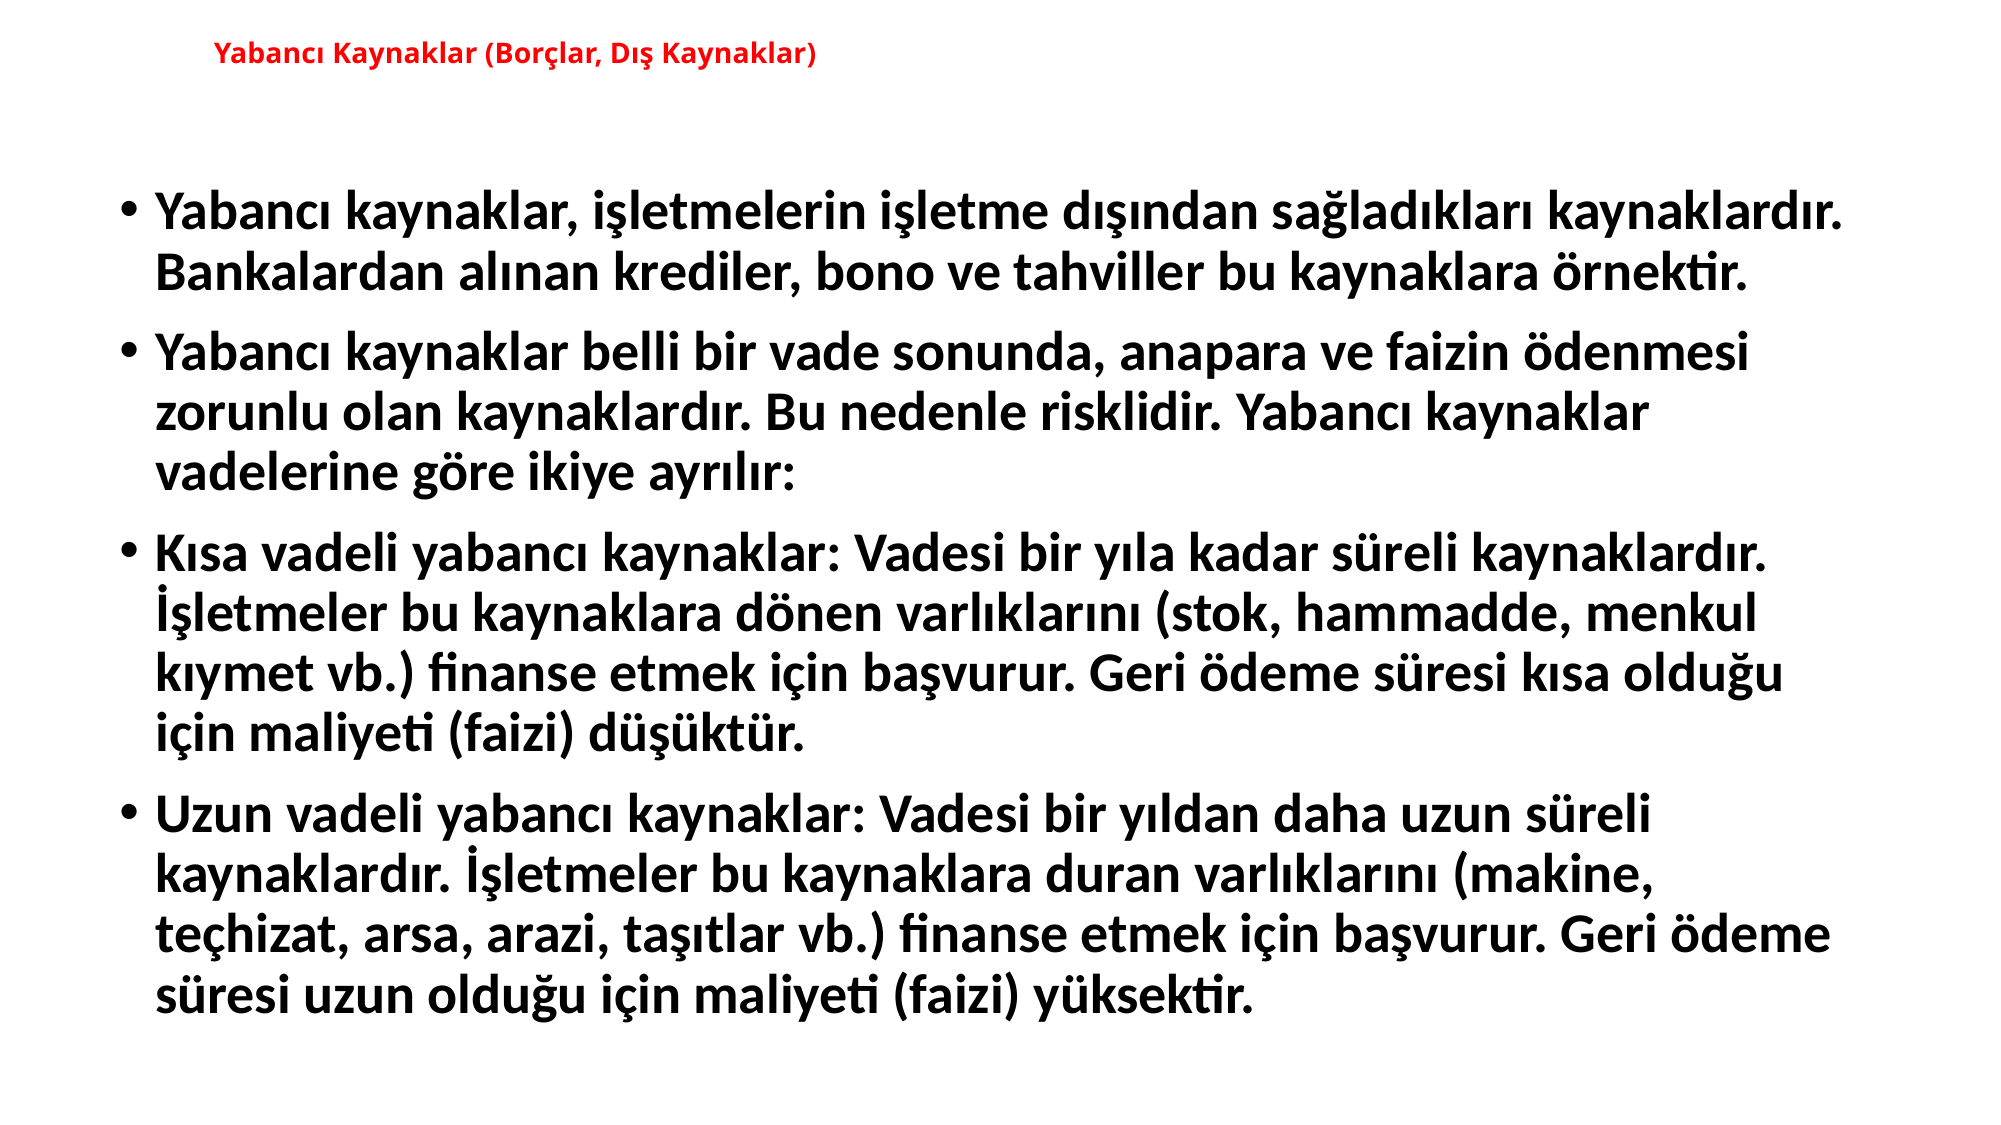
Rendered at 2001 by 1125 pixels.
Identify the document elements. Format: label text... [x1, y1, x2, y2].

list Yabancı kaynaklar, işletmelerin işletme dışından sağladıkları kaynaklardır. Bankalardan alınan krediler, bono ve tahviller bu kaynaklara örnektir. Yabancı kaynaklar belli bir vade sonunda, anapara ve faizin ödenmesi zorunlu olan kaynaklardır. Bu nedenle risklidir. Yabancı kaynaklar vadelerine göre ikiye ayrılır: Kısa vadeli yabancı kaynaklar: Vadesi bir yıla kadar süreli kaynaklardır. İşletmeler bu kaynaklara dönen varlıklarını (stok, hammadde, menkul kıymet vb.) finanse etmek için başvurur. Geri ödeme süresi kısa olduğu için maliyeti (faizi) düşüktür. Uzun vadeli yabancı kaynaklar: Vadesi bir yıldan daha uzun süreli kaynaklardır. İşletmeler bu kaynaklara duran varlıklarını (makine, teçhizat, arsa, arazi, taşıtlar vb.) finanse etmek için başvurur. Geri ödeme süresi uzun olduğu için maliyeti (faizi) yüksektir. [104, 173, 1863, 1096]
title Yabancı Kaynaklar (Borçlar, Dış Kaynaklar) [161, 0, 1887, 112]
